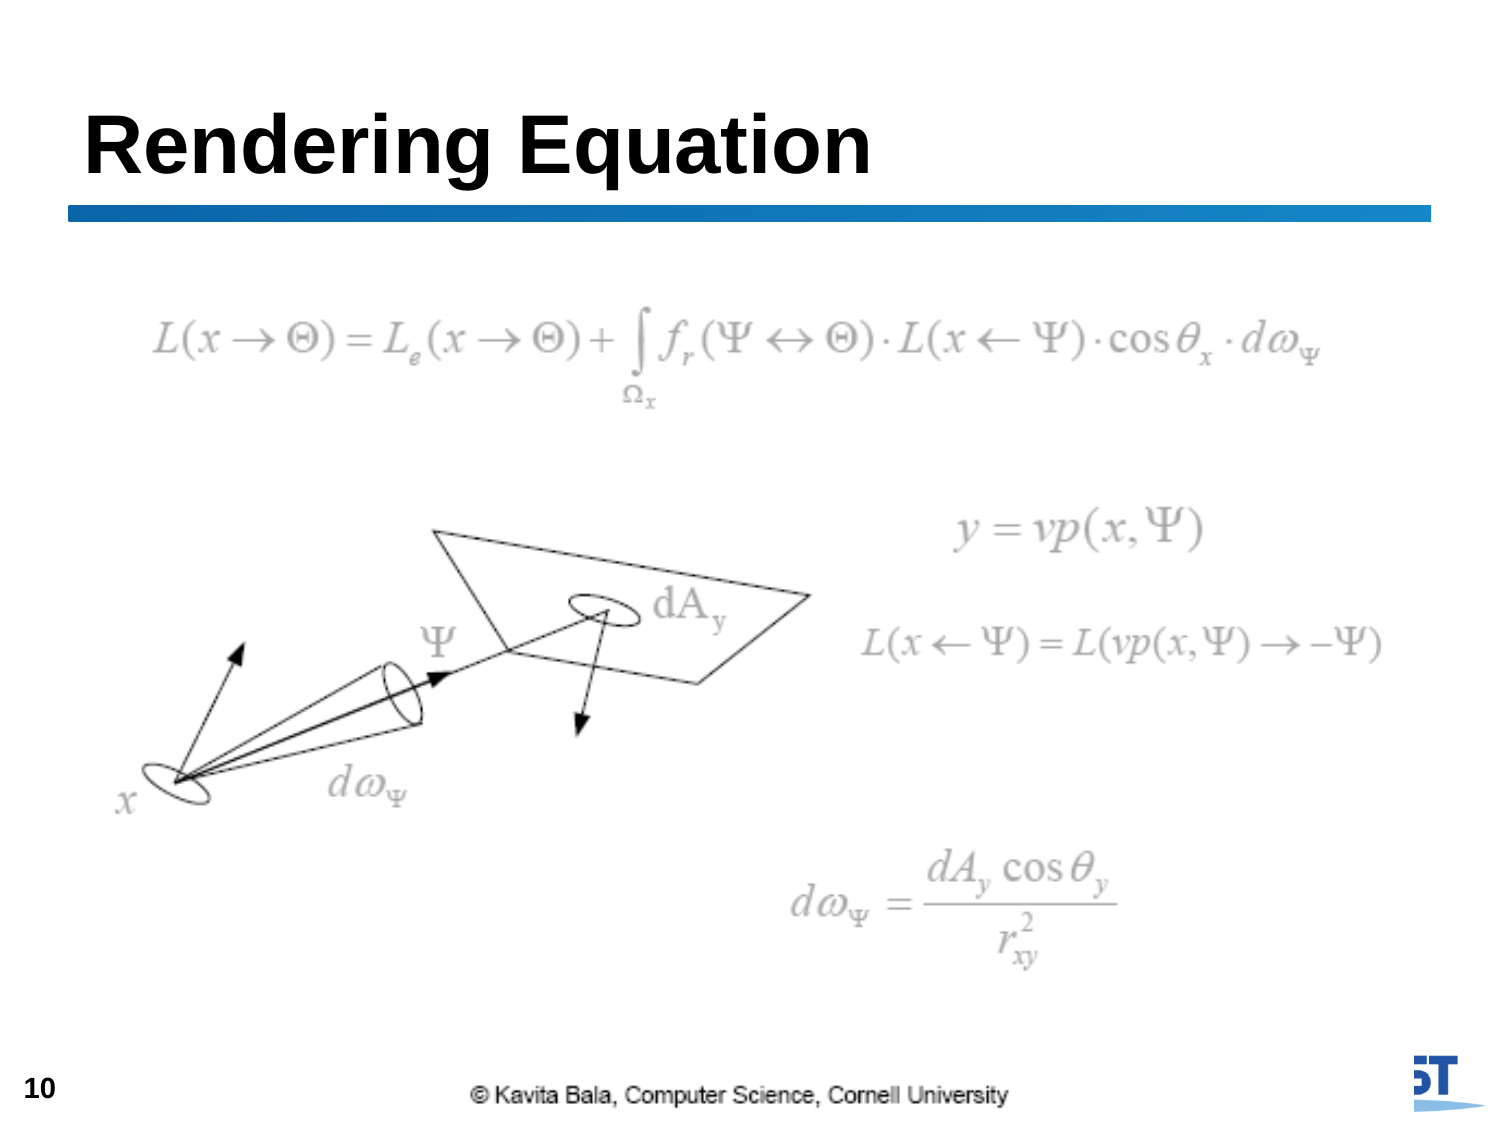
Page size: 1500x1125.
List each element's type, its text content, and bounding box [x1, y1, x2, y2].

title Rendering Equation [68, 48, 1428, 198]
picture [90, 255, 1485, 1118]
